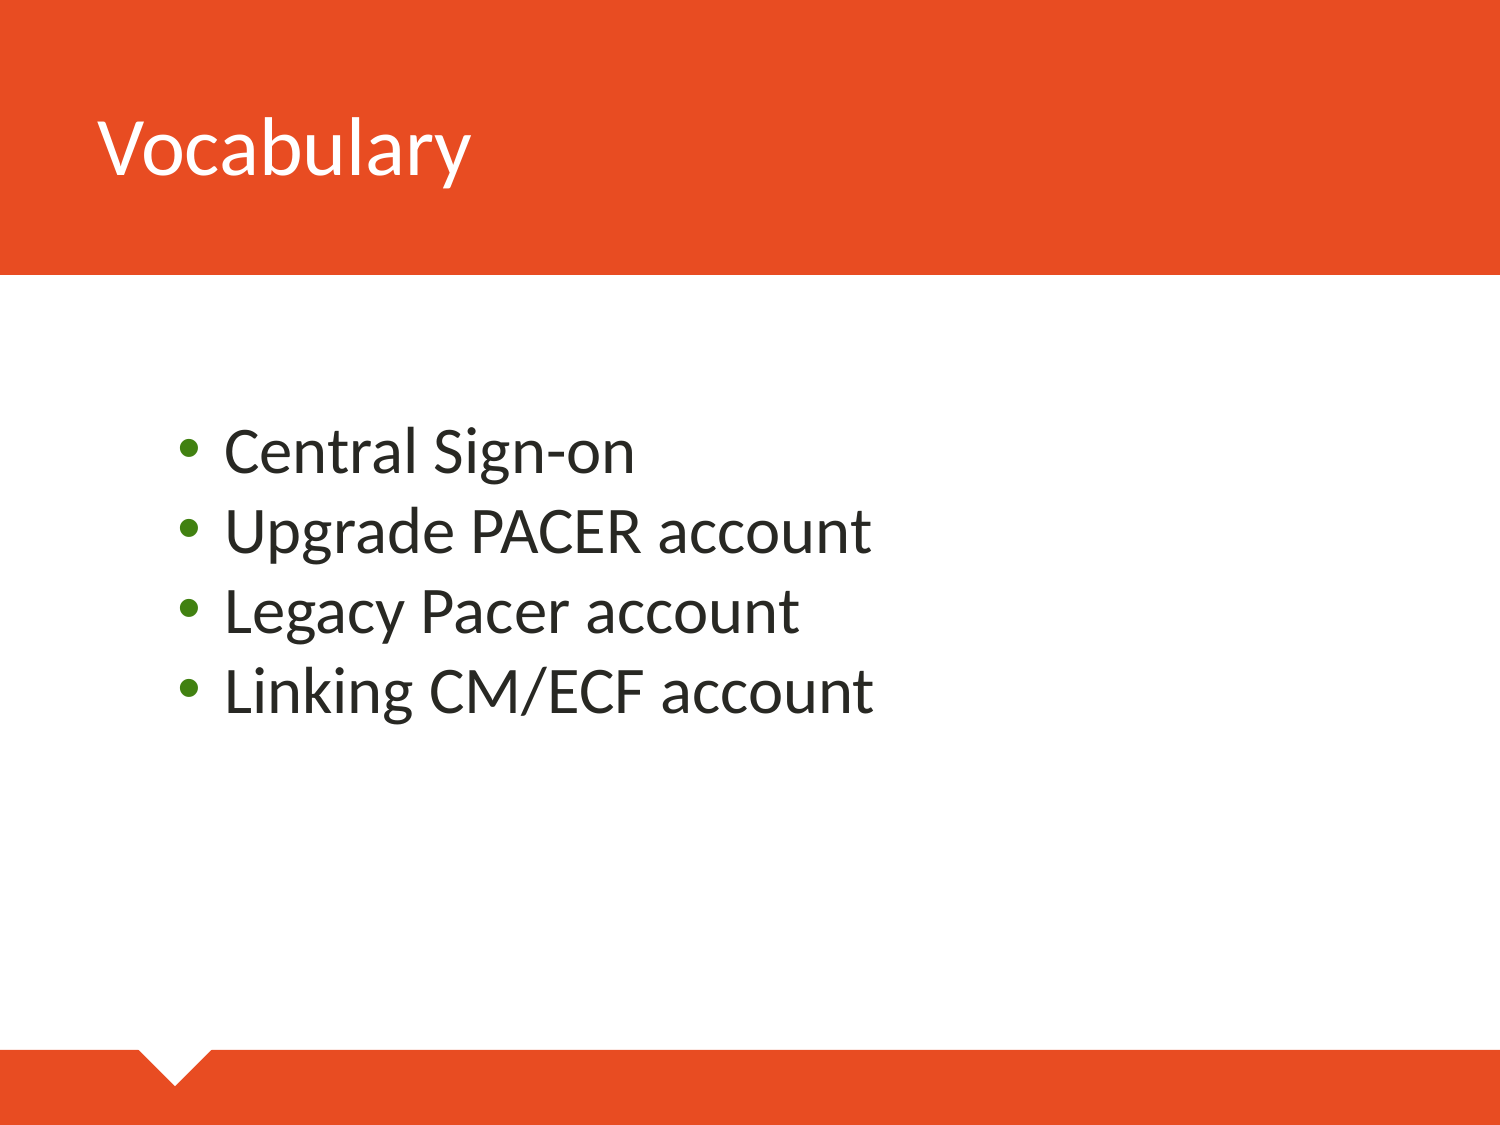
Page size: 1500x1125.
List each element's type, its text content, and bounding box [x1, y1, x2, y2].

title Vocabulary [82, 87, 1425, 200]
text_box Central Sign-on Upgrade PACER account Legacy Pacer account Linking CM/ECF account [162, 399, 1263, 735]
